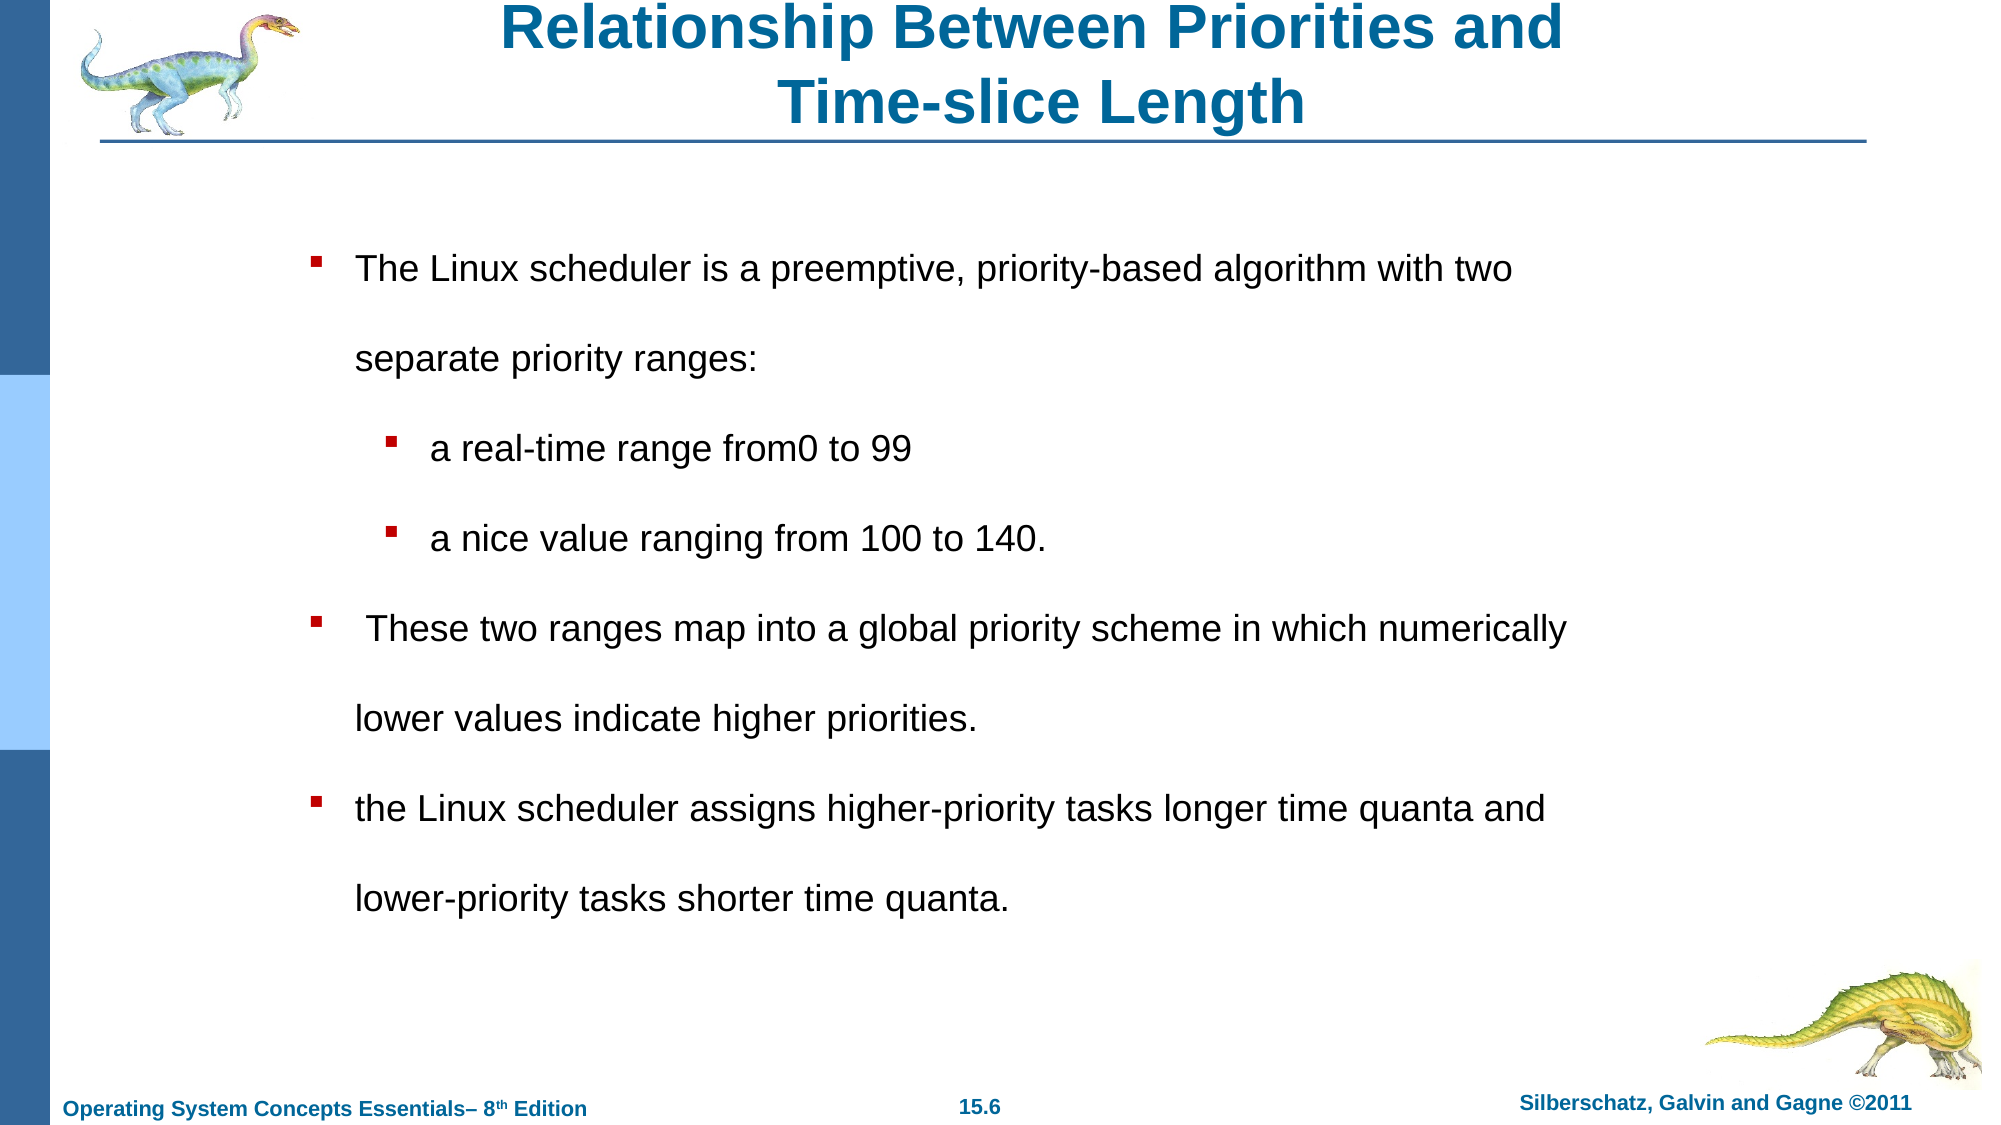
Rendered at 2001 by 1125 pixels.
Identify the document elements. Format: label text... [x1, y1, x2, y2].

picture [62, 0, 324, 149]
picture [1700, 959, 1982, 1090]
text_box The Linux scheduler is a preemptive, priority-based algorithm with two separate priority ranges: a real-time range from0 to 99 a nice value ranging from 100 to 140. These two ranges map into a global priority scheme in which numerically lower values indicate higher priorities. the Linux scheduler assigns higher-priority tasks longer time quanta and lower-priority tasks shorter time quanta. [293, 191, 1665, 972]
title Relationship Between Priorities and Time-slice Length [282, 51, 1802, 147]
